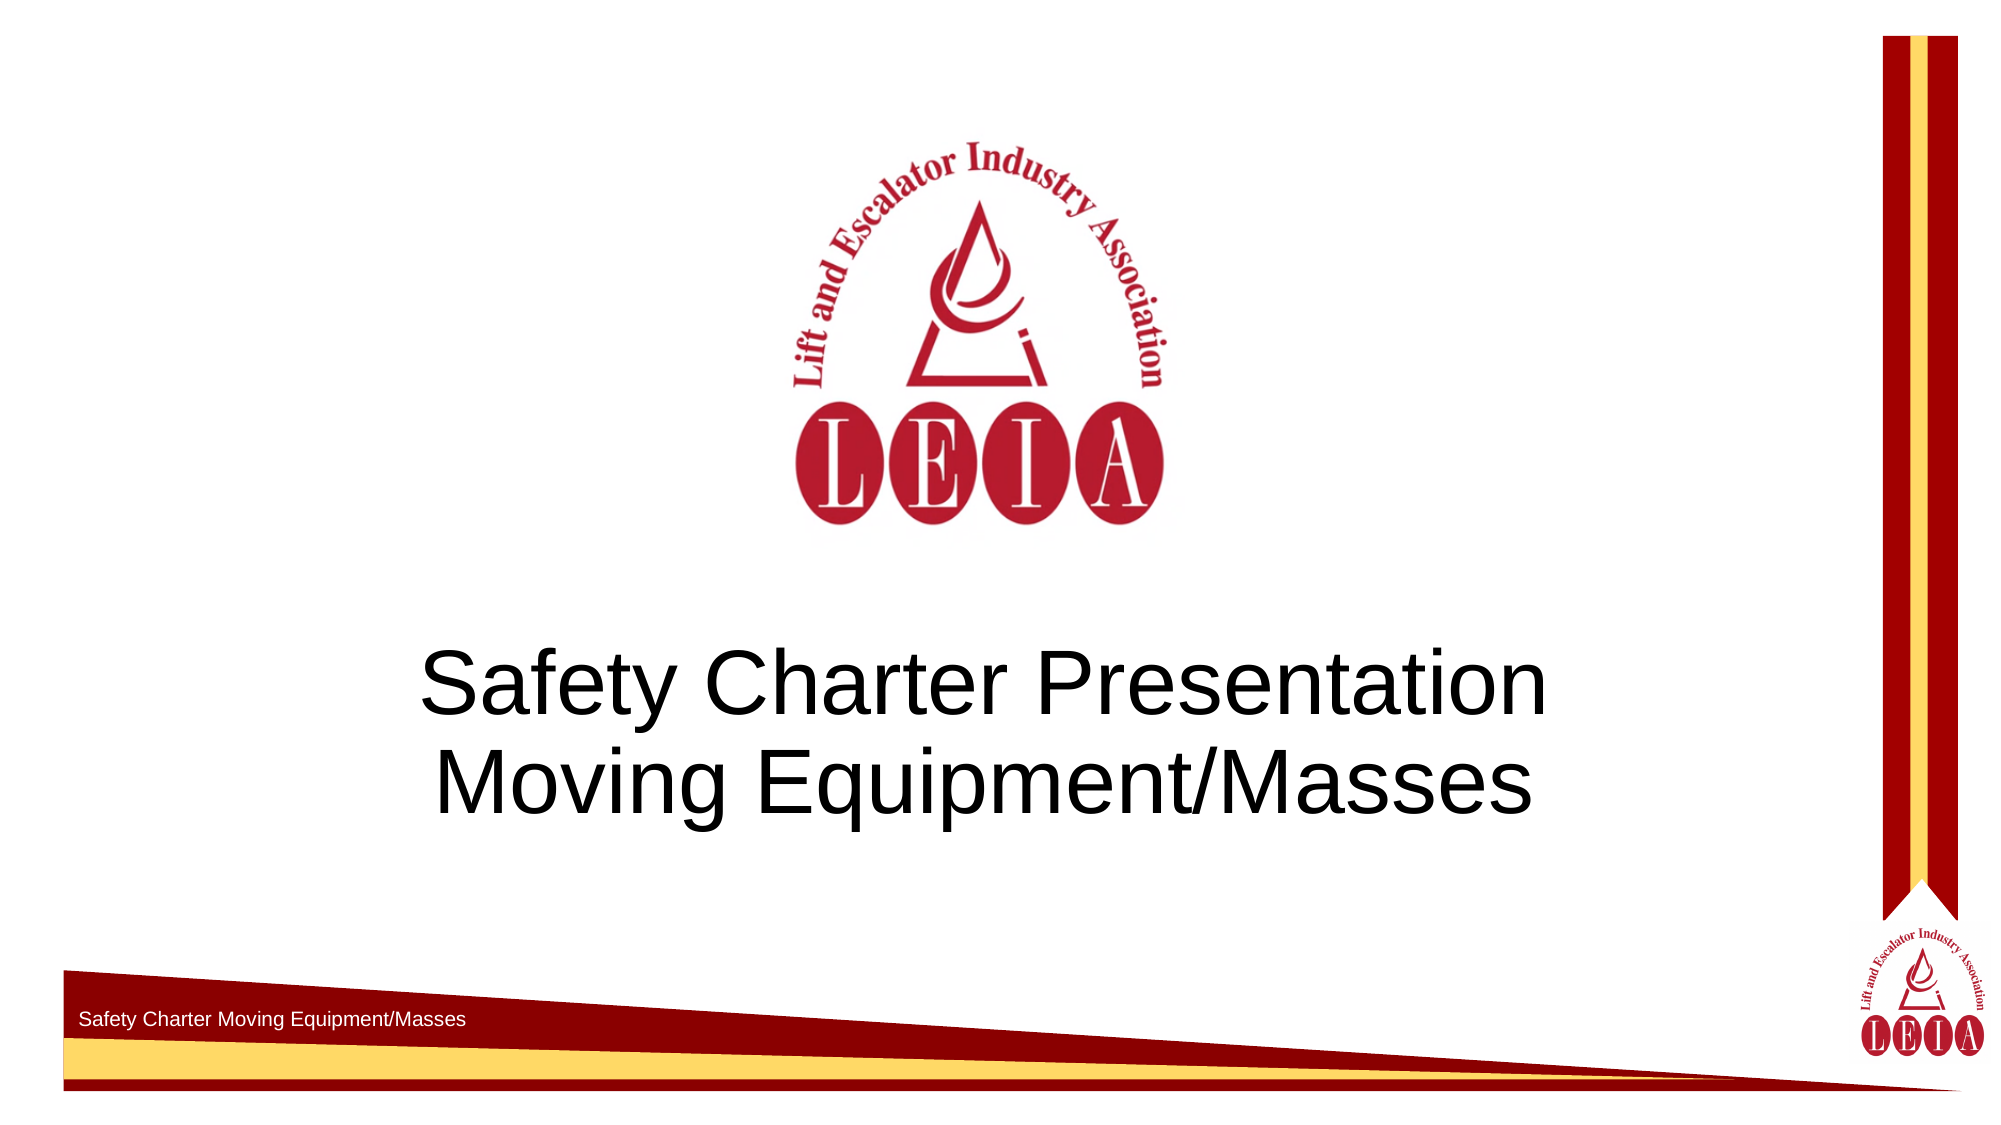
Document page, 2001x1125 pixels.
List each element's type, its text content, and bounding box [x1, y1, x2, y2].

title Safety Charter Presentation Moving Equipment/Masses [234, 615, 1735, 842]
picture [759, 121, 1185, 549]
picture [1849, 921, 1991, 1064]
